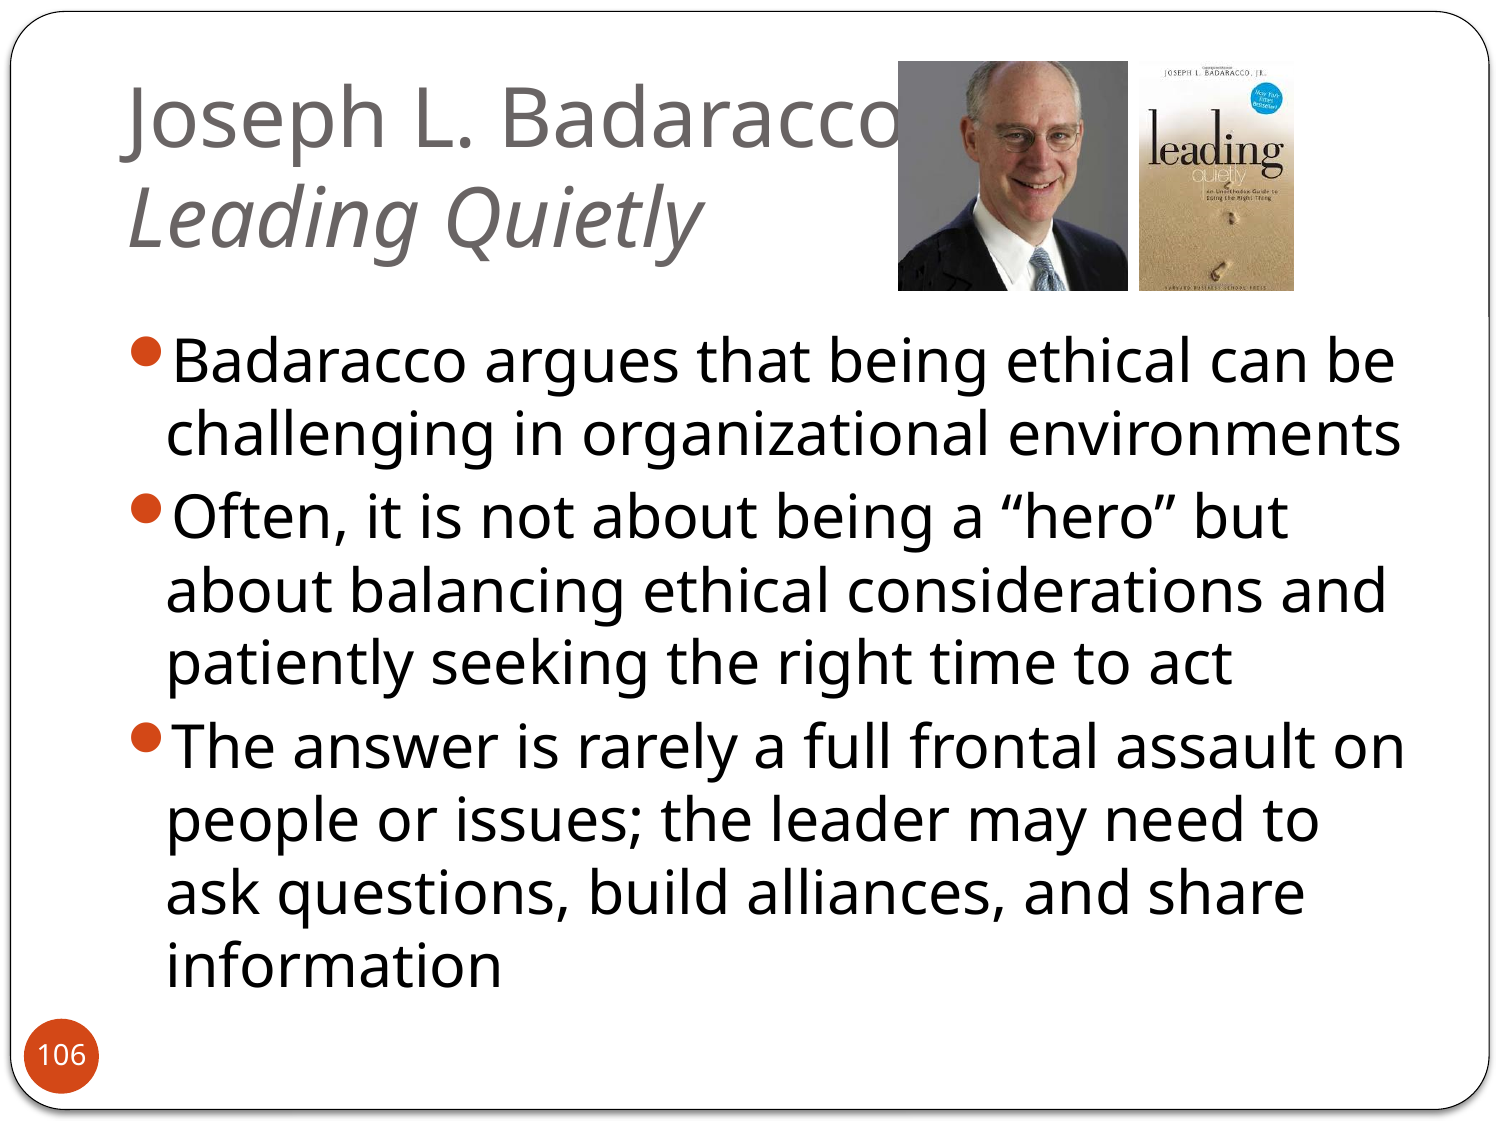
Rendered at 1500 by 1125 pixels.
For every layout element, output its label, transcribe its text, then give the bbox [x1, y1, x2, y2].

slide_number 106 [23, 1018, 99, 1094]
title Joseph L. Badaracco Leading Quietly [112, 45, 1425, 279]
picture [898, 61, 1129, 291]
list Badaracco argues that being ethical can be challenging in organizational environments Often, it is not about being a “hero” but about balancing ethical considerations and patiently seeking the right time to act The answer is rarely a full frontal assault on people or issues; the leader may need to ask questions, build alliances, and share information [112, 314, 1425, 1071]
picture [1139, 61, 1294, 291]
